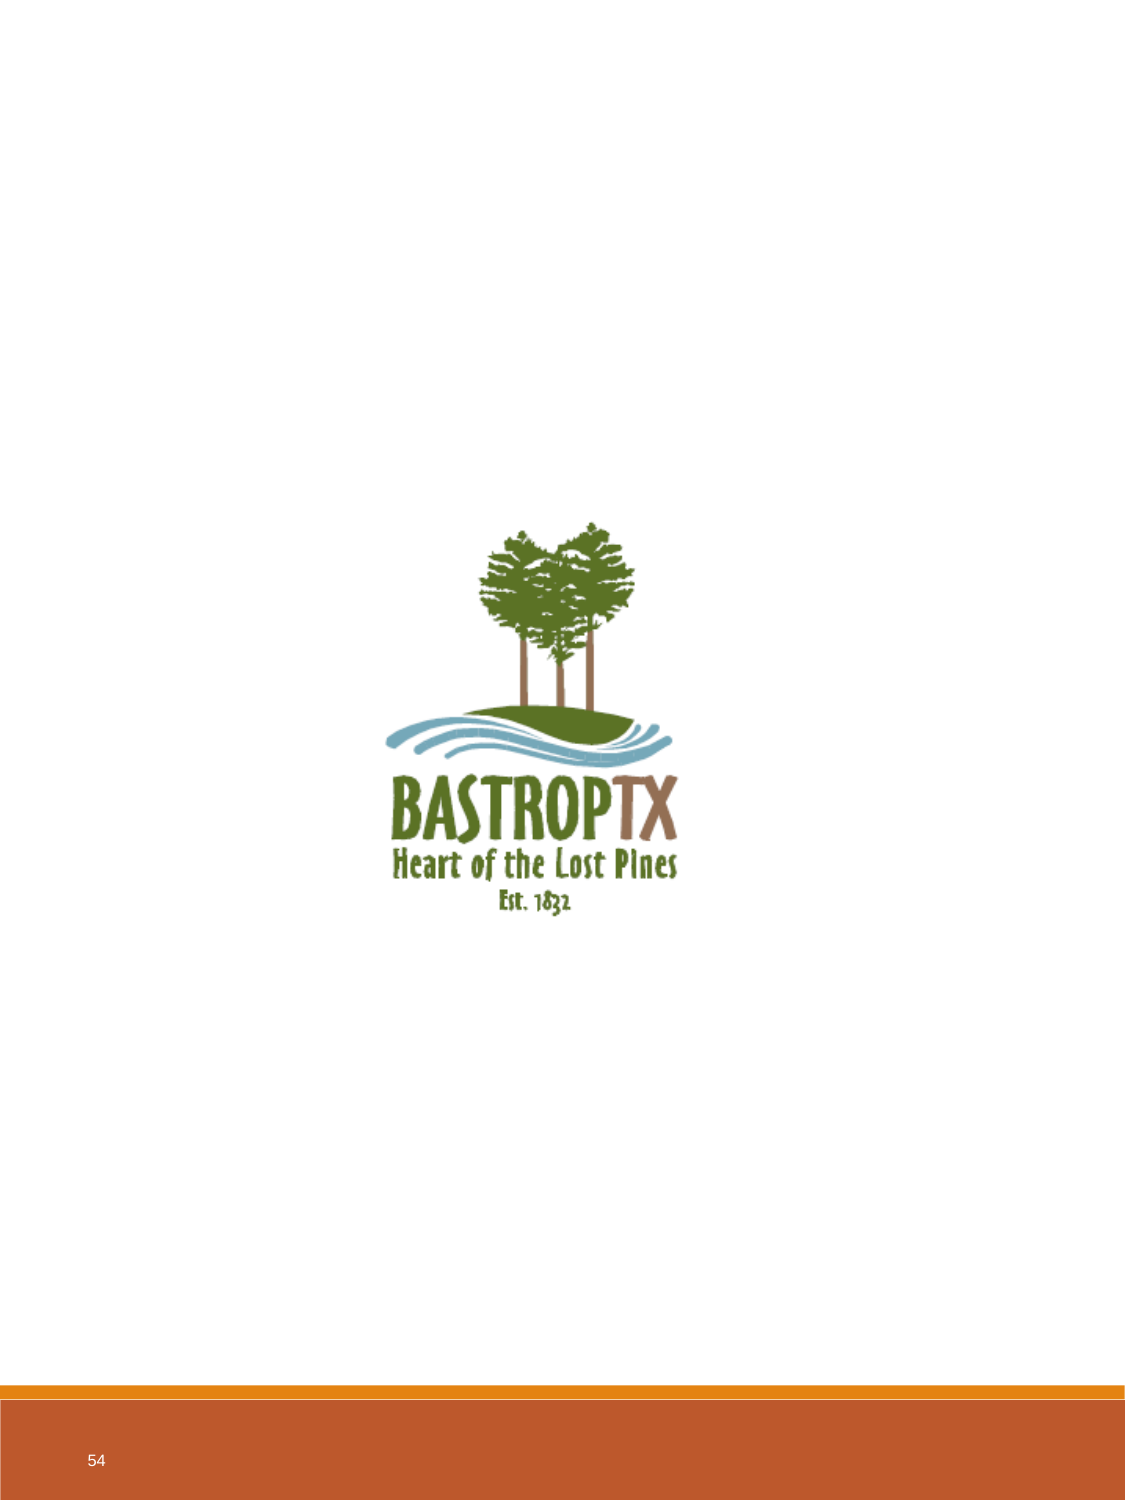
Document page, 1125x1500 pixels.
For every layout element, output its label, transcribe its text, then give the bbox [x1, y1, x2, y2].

slide_number 54 [0, 1420, 122, 1500]
picture [361, 486, 707, 954]
